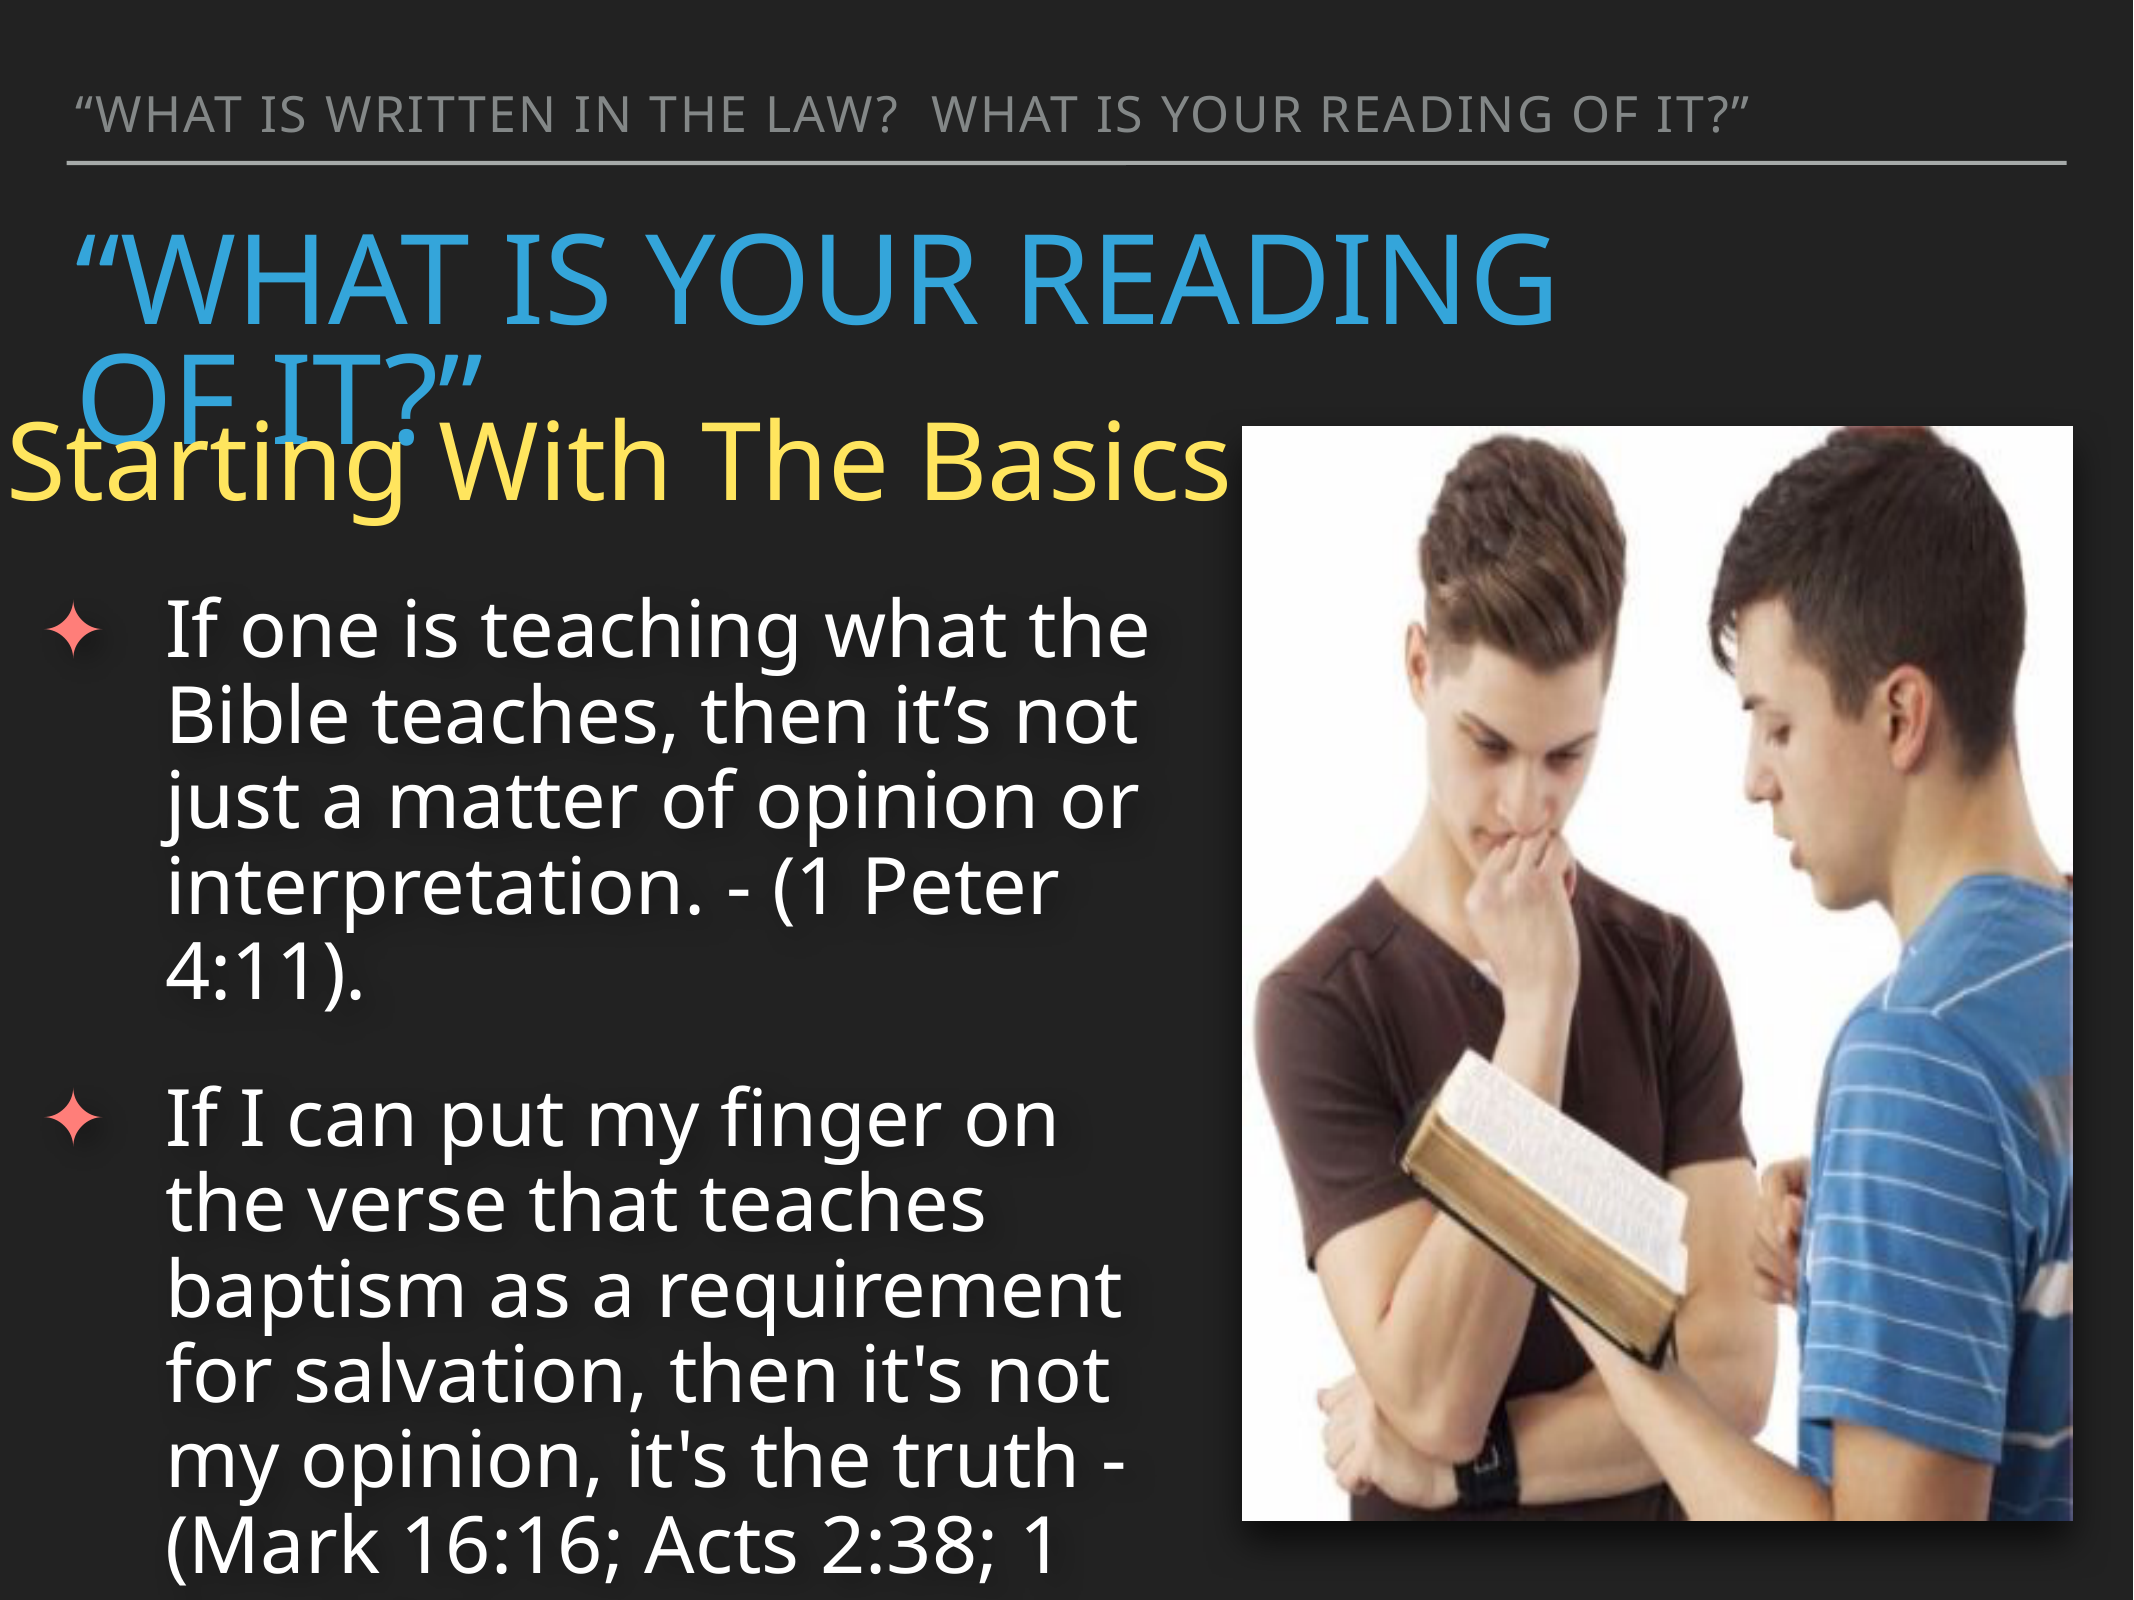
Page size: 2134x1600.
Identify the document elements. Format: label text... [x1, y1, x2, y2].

text_box If one is teaching what the Bible teaches, then it’s not just a matter of opinion or interpretation. - (1 Peter 4:11). If I can put my finger on the verse that teaches baptism as a requirement for salvation, then it's not my opinion, it's the truth - (Mark 16:16; Acts 2:38; 1 Pet 3:21). [31, 581, 1207, 1600]
title “What is Your Reading of It?” [66, 220, 1571, 372]
text_box “What is written in the law? What is your reading of it?” [66, 85, 1900, 150]
picture [1242, 426, 2073, 1522]
text_box Starting With The Basics [0, 383, 1242, 531]
